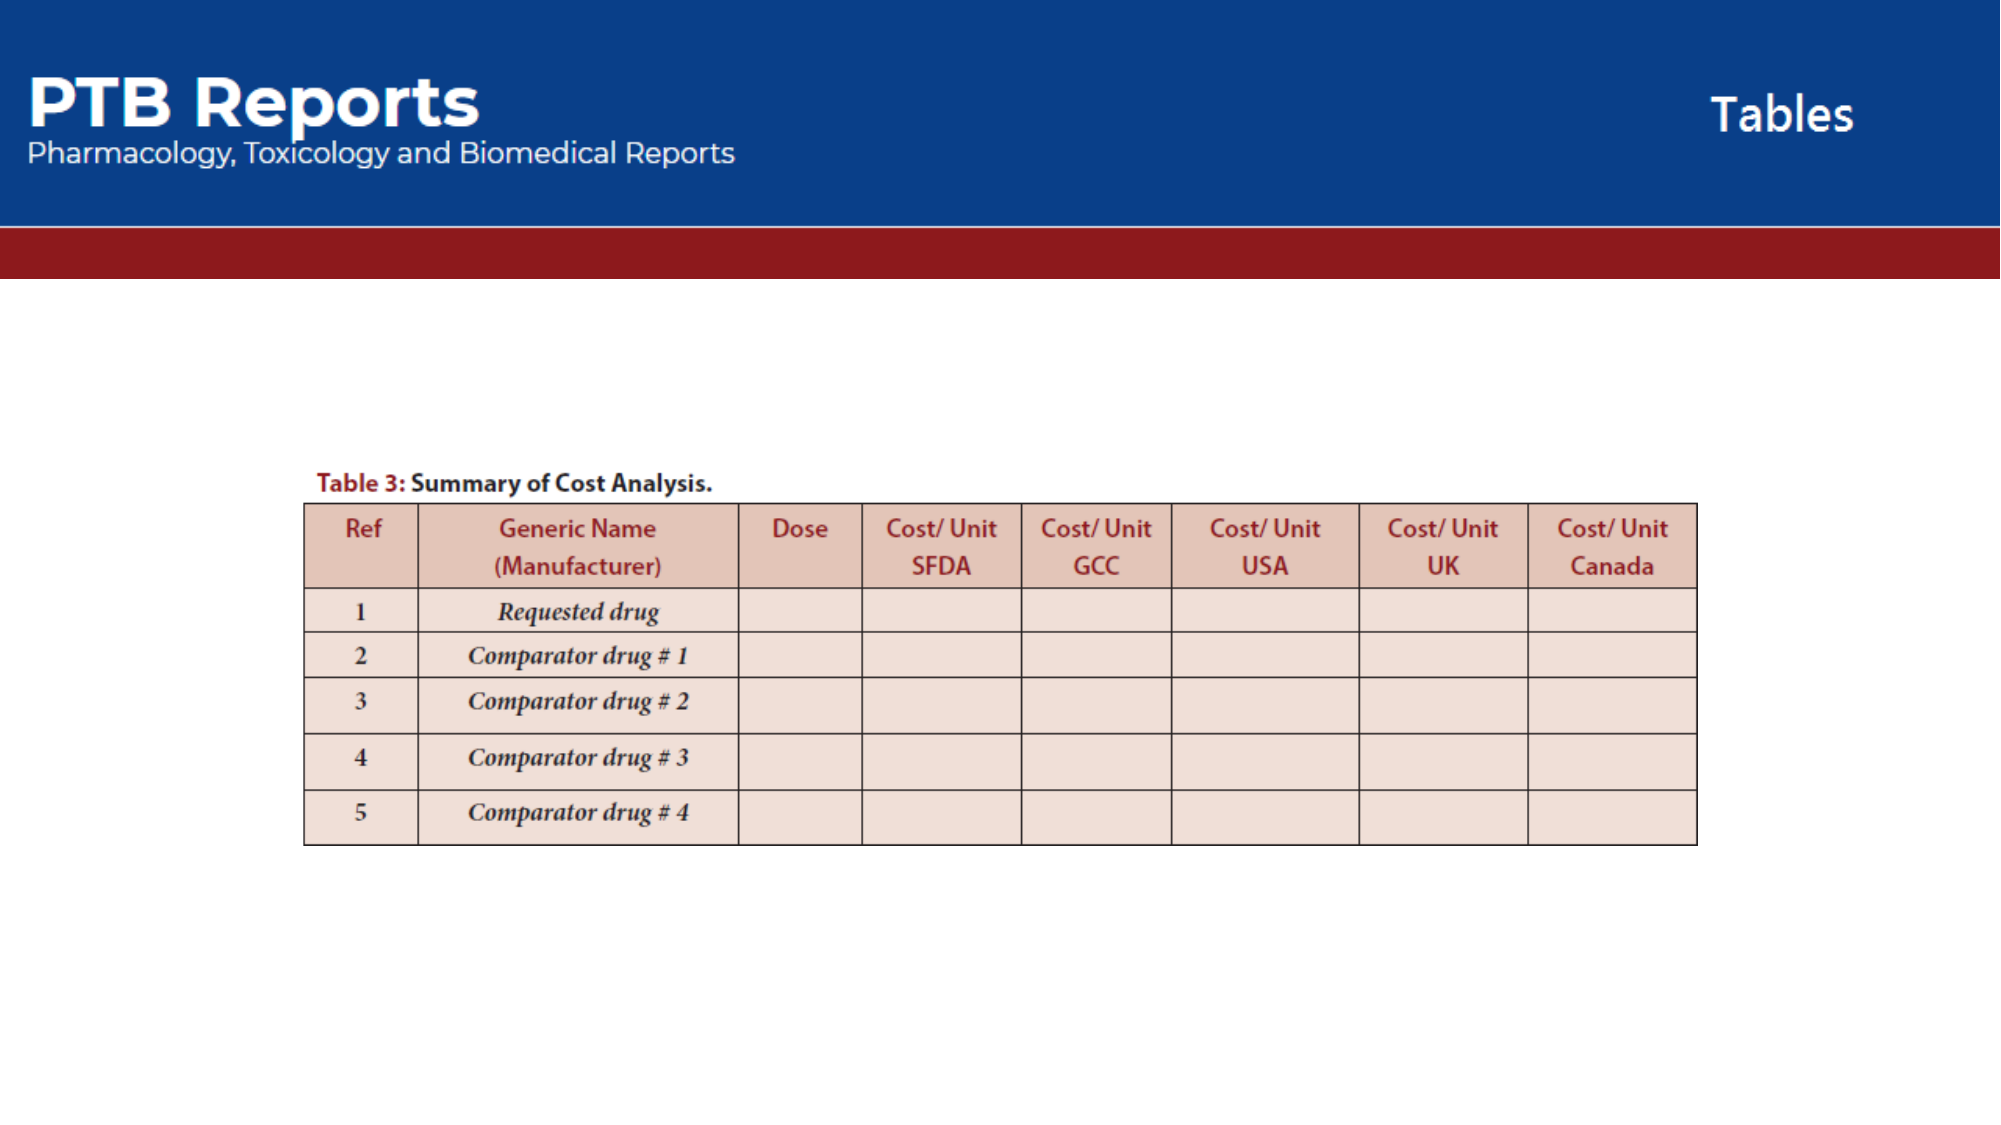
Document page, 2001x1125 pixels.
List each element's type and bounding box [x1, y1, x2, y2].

list [302, 467, 1698, 846]
picture [0, 0, 2000, 279]
